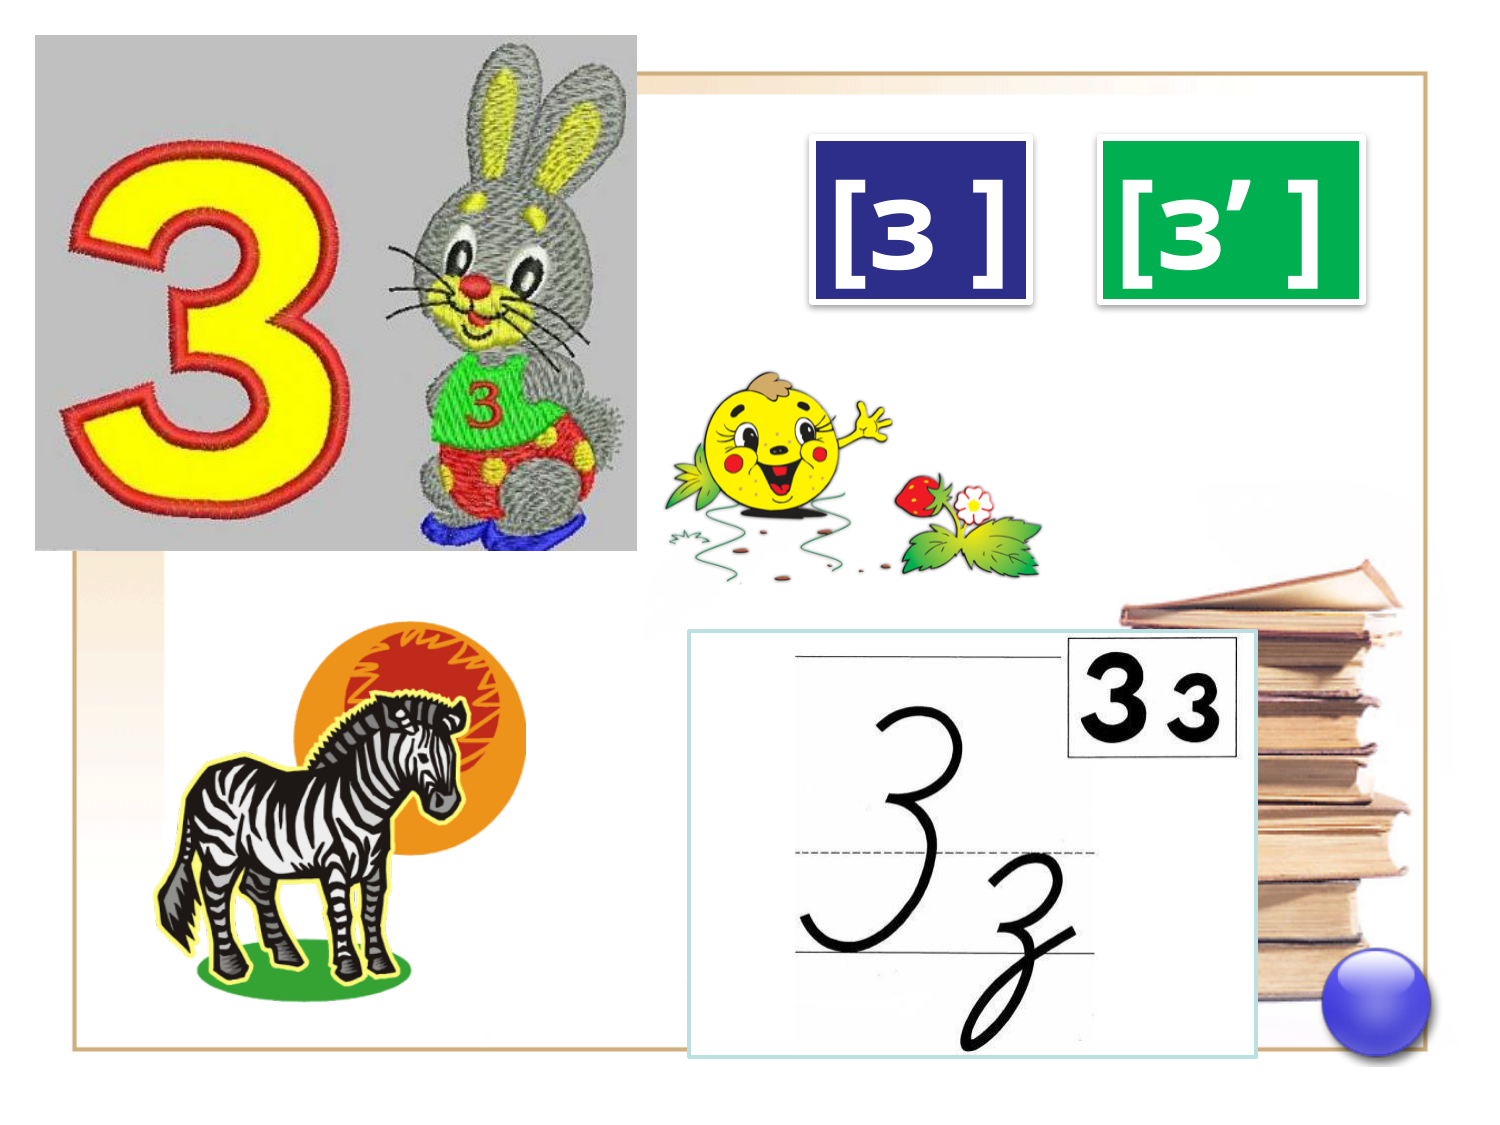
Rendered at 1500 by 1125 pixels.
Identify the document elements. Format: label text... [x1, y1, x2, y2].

text_box [з ] [809, 134, 1033, 305]
text_box [з’ ] [1097, 134, 1366, 305]
picture [0, 0, 1500, 1125]
